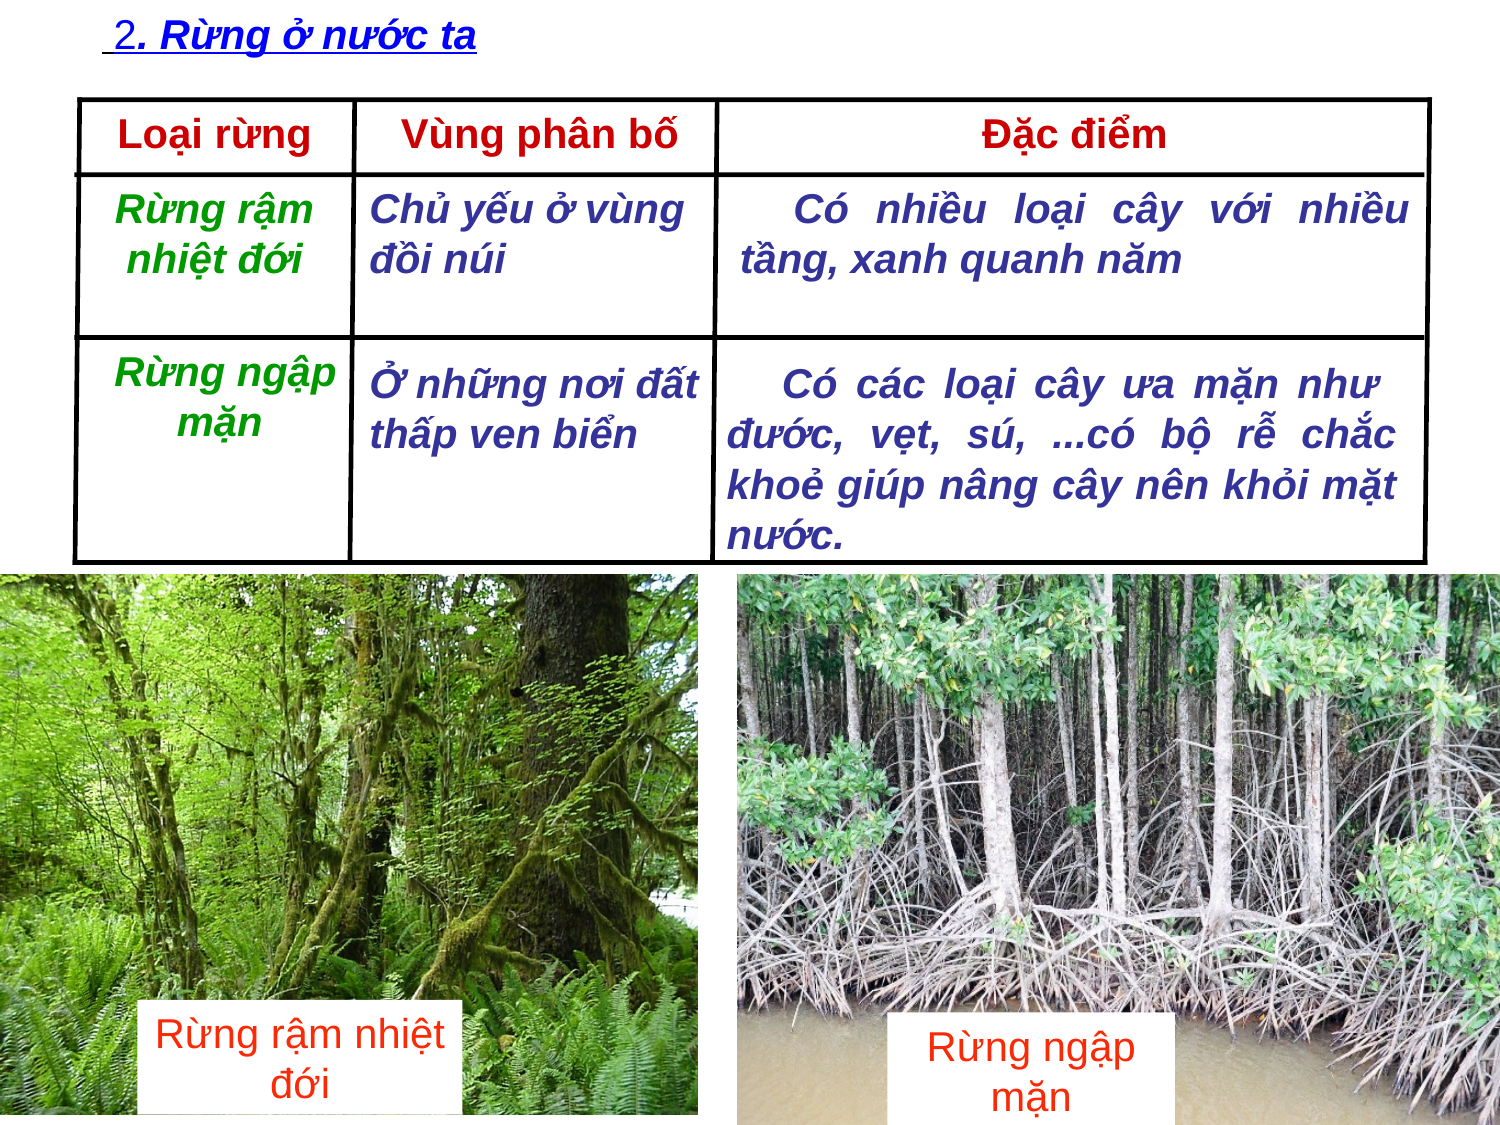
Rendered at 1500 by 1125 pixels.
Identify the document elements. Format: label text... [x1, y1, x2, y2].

text_box 2. Rừng ở nước ta [87, 0, 650, 65]
text_box Rừng ngập mặn [79, 338, 360, 550]
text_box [0, 574, 1500, 1125]
text_box Loại rừng [74, 99, 355, 174]
text_box Ở những nơi đất thấp ven biển [354, 349, 755, 562]
text_box Đặc điểm [725, 100, 1425, 174]
text_box Vùng phân bố [355, 100, 725, 174]
text_box Chủ yếu ở vùng đồi núi [355, 175, 725, 337]
text_box Rừng rậm nhiệt đới [74, 175, 355, 337]
text_box Có các loại cây ưa mặn như đước, vẹt, sú, ...có bộ rễ chắc khoẻ giúp nâng cây nên khỏi mặt nước. [755, 349, 1412, 562]
text_box Có nhiều loại cây với nhiều tầng, xanh quanh năm [725, 175, 1425, 337]
